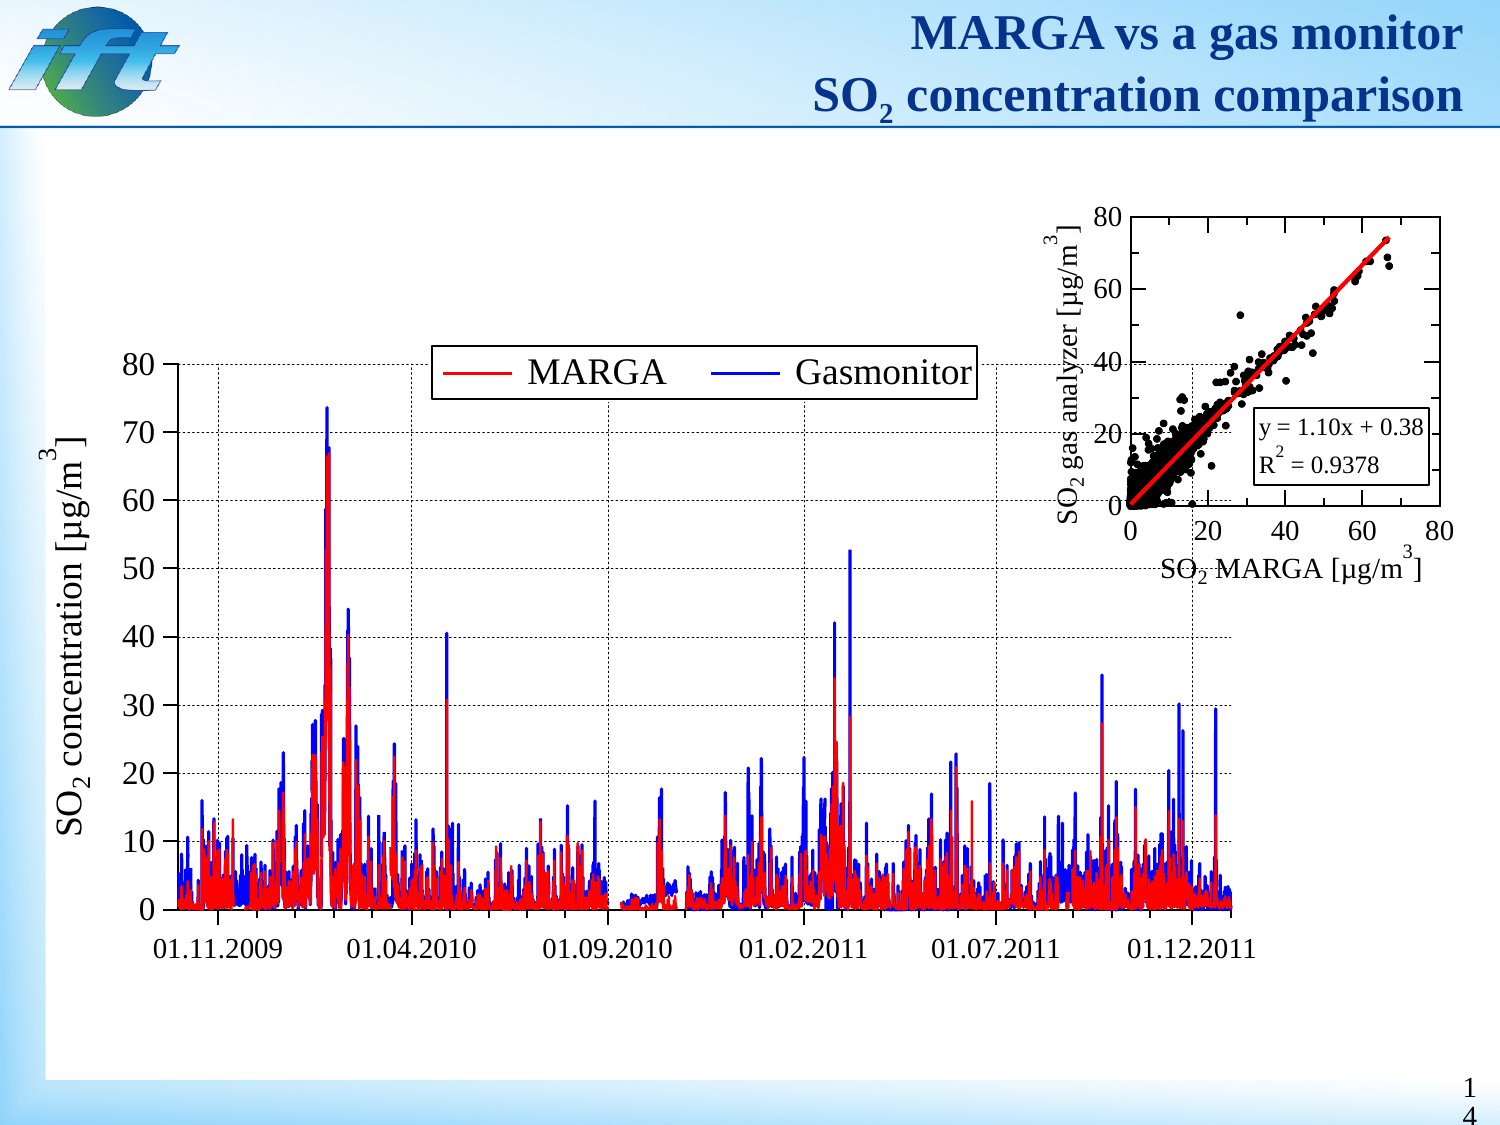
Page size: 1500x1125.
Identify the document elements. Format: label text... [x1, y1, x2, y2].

text_box MARGA vs a gas monitor SO2 concentration comparison [0, 0, 1478, 131]
slide_number 14 [1447, 1059, 1492, 1107]
picture [0, 0, 1500, 1125]
